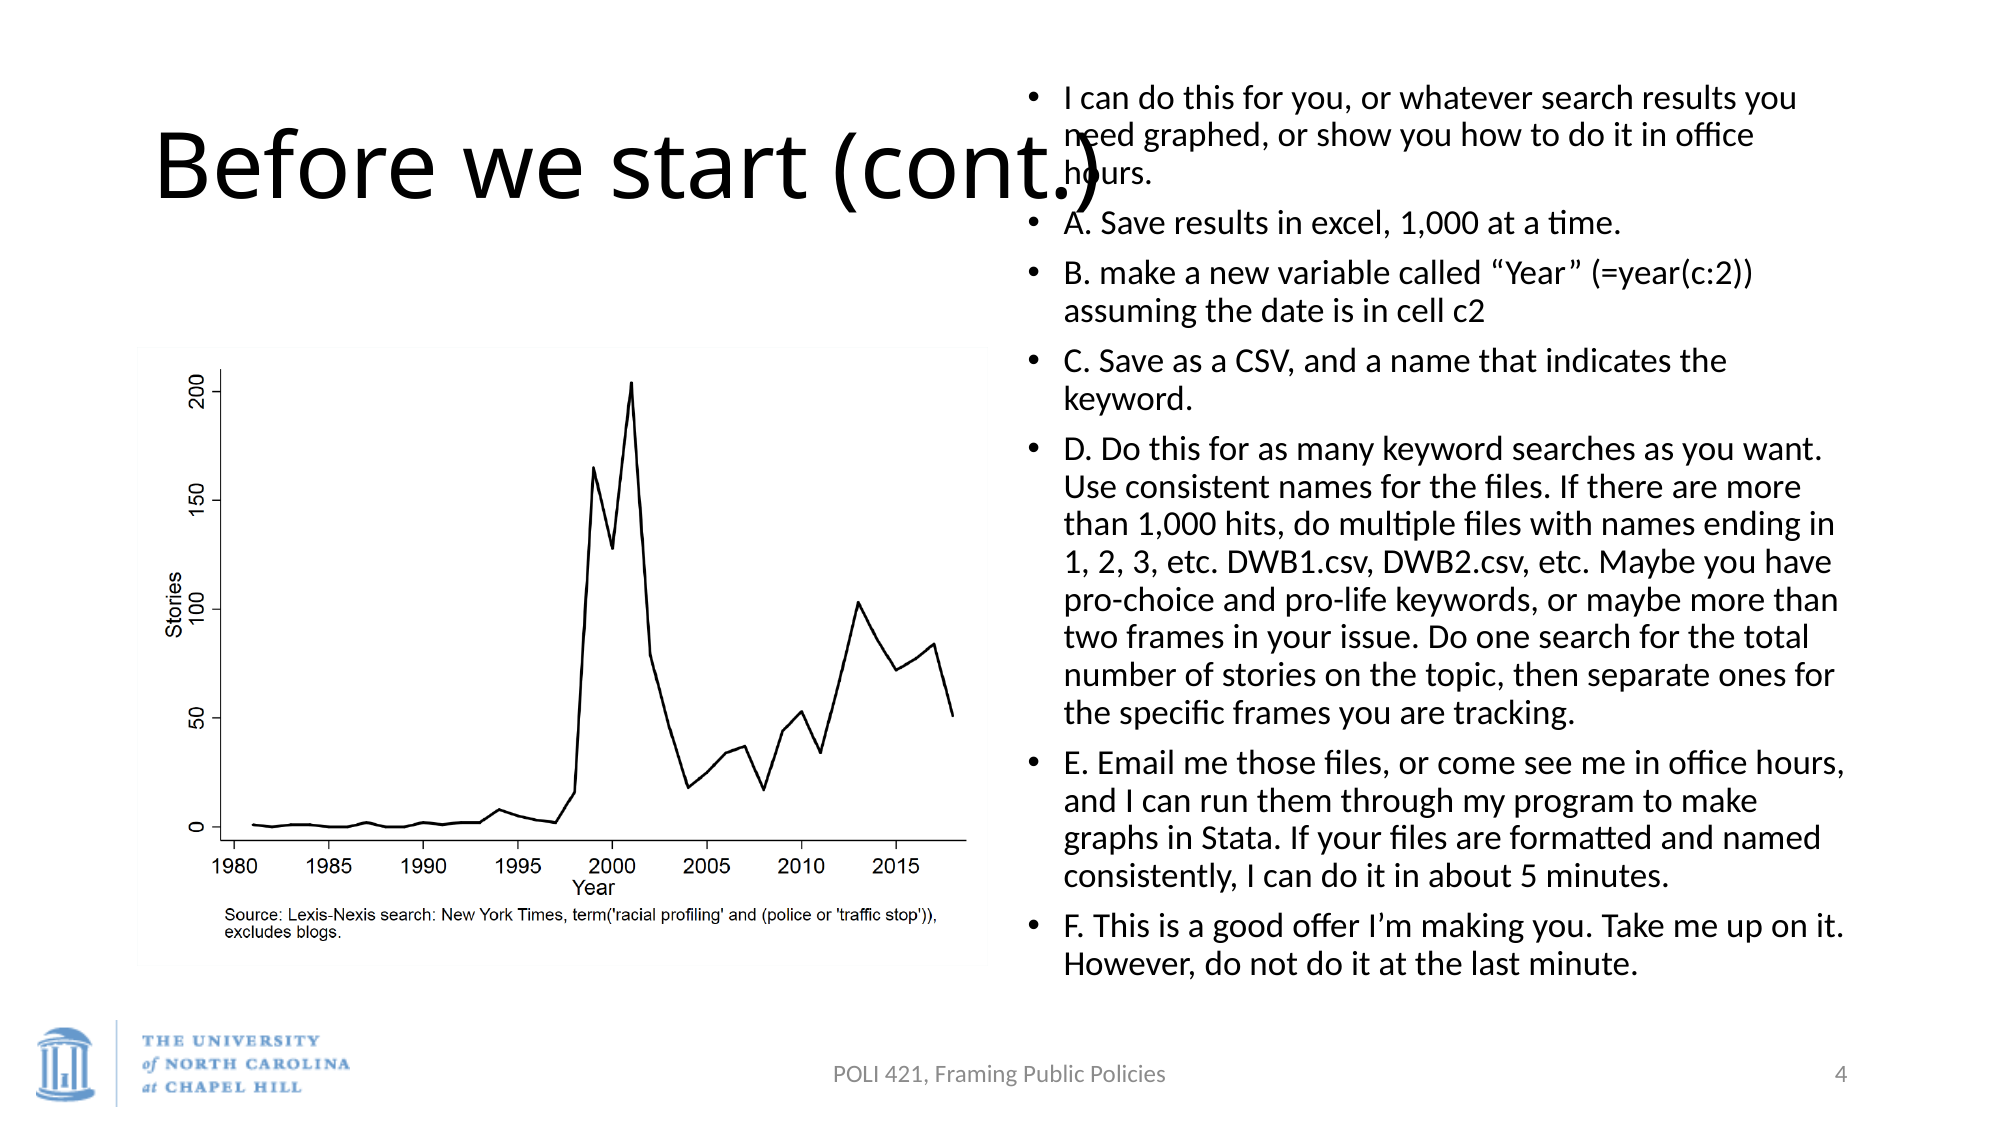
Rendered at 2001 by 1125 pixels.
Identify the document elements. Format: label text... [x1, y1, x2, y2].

list I can do this for you, or whatever search results you need graphed, or show you how to do it in office hours. A. Save results in excel, 1,000 at a time. B. make a new variable called “Year” (=year(c:2)) assuming the date is in cell c2 C. Save as a CSV, and a name that indicates the keyword. D. Do this for as many keyword searches as you want. Use consistent names for the files. If there are more than 1,000 hits, do multiple files with names ending in 1, 2, 3, etc. DWB1.csv, DWB2.csv, etc. Maybe you have pro-choice and pro-life keywords, or maybe more than two frames in your issue. Do one search for the total number of stories on the topic, then separate ones for the specific frames you are tracking. E. Email me those files, or come see me in office hours, and I can run them through my program to make graphs in Stata. If your files are formatted and named consistently, I can do it in about 5 minutes. F. This is a good offer I’m making you. Take me up on it. However, do not do it at the last minute. [1012, 71, 1863, 1014]
title Before we start (cont.) [137, 59, 1863, 278]
footer POLI 421, Framing Public Policies [662, 1042, 1338, 1103]
picture [36, 1020, 350, 1107]
slide_number 4 [1412, 1042, 1863, 1103]
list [137, 347, 988, 966]
